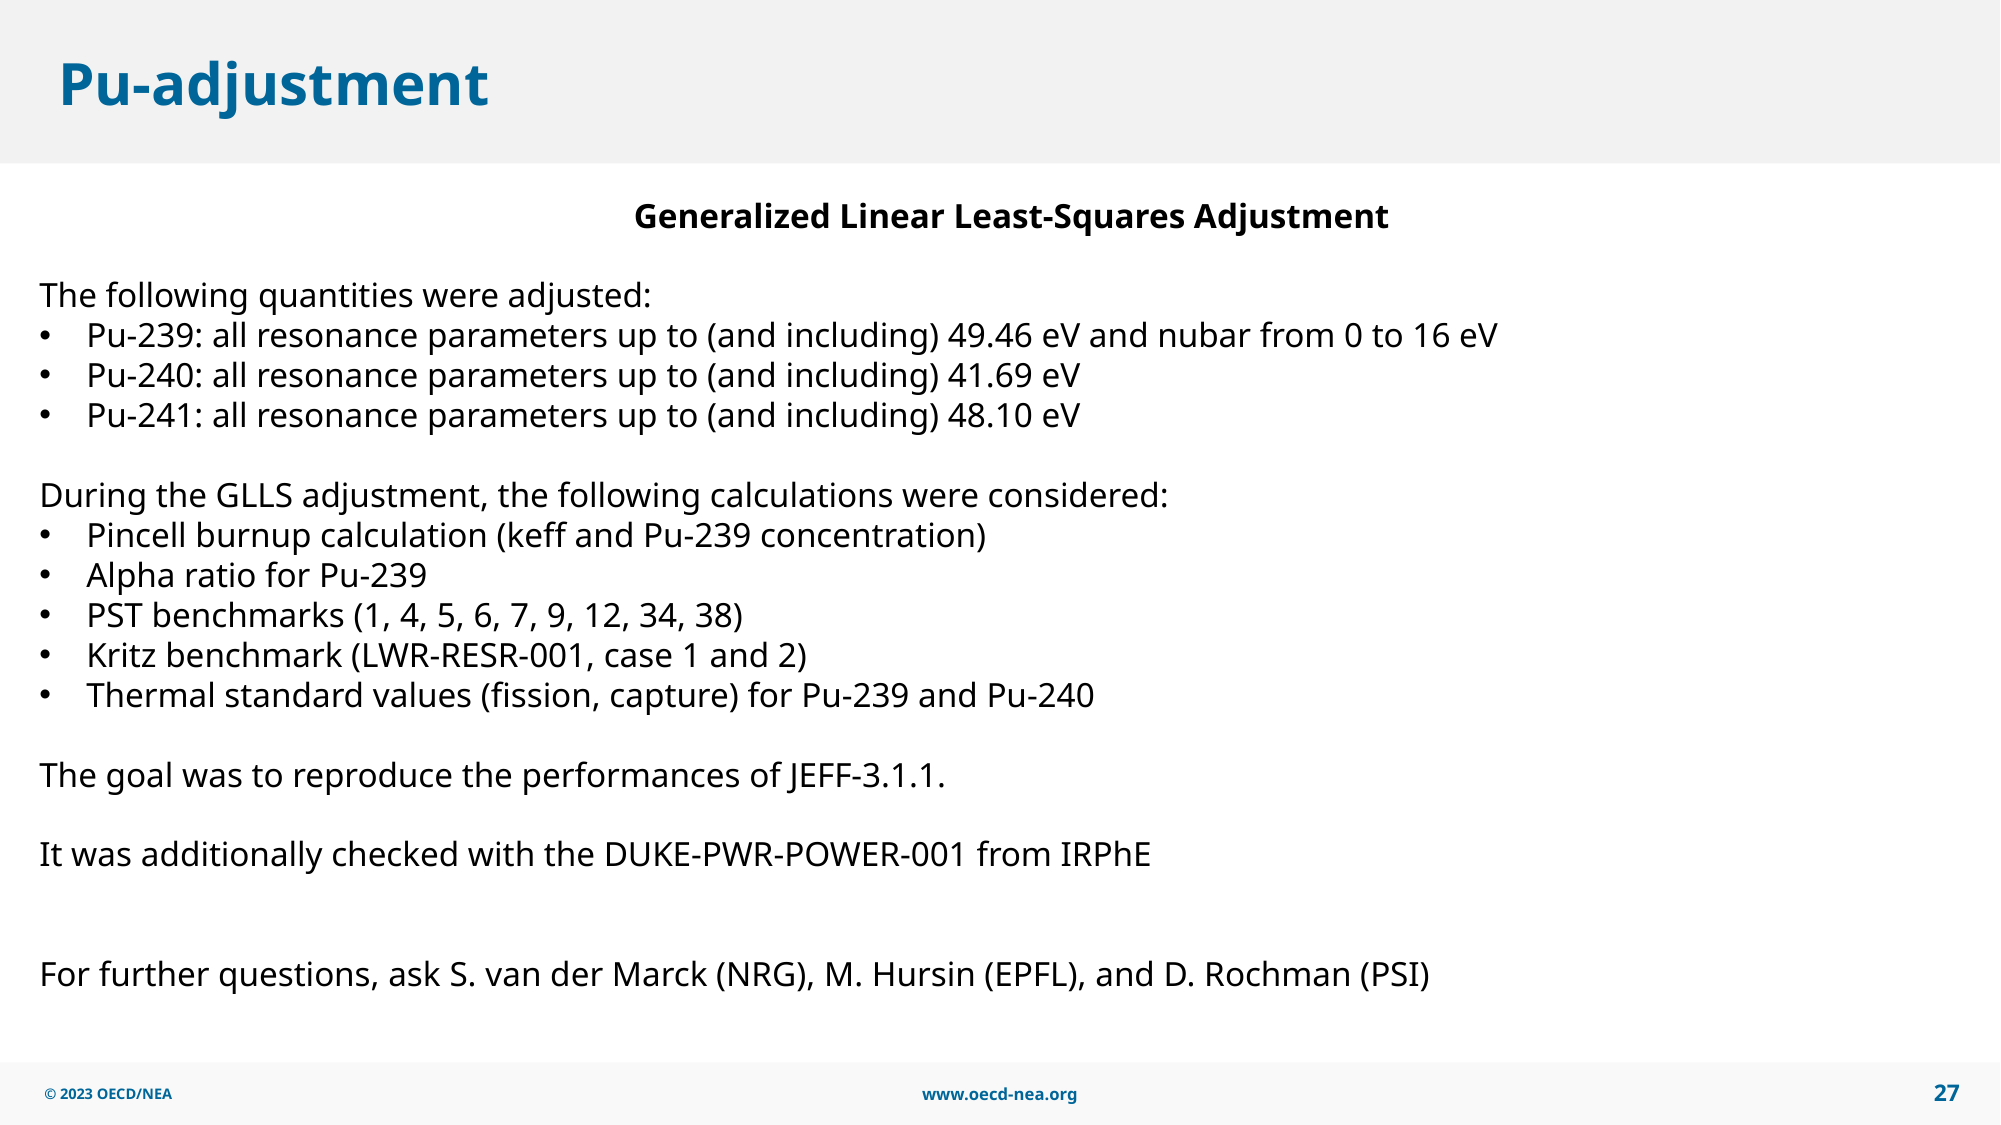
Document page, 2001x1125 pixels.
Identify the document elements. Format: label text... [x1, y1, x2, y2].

picture [45, 1088, 55, 1099]
title Pu-adjustment [43, 37, 1957, 127]
text_box Generalized Linear Least-Squares Adjustment The following quantities were adjusted: Pu-239: all resonance parameters up to (and including) 49.46 eV and nubar from 0 to 16 eV Pu-240: all resonance parameters up to (and including) 41.69 eV Pu-241: all resonance parameters up to (and including) 48.10 eV During the GLLS adjustment, the following calculations were considered: Pincell burnup calculation (keff and Pu-239 concentration) Alpha ratio for Pu-239 PST benchmarks (1, 4, 5, 6, 7, 9, 12, 34, 38) Kritz benchmark (LWR-RESR-001, case 1 and 2) Thermal standard values (fission, capture) for Pu-239 and Pu-240 The goal was to reproduce the performances of JEFF-3.1.1. It was additionally checked with the DUKE-PWR-POWER-001 from IRPhE For further questions, ask S. van der Marck (NRG), M. Hursin (EPFL), and D. Rochman (PSI) [24, 187, 2000, 1081]
